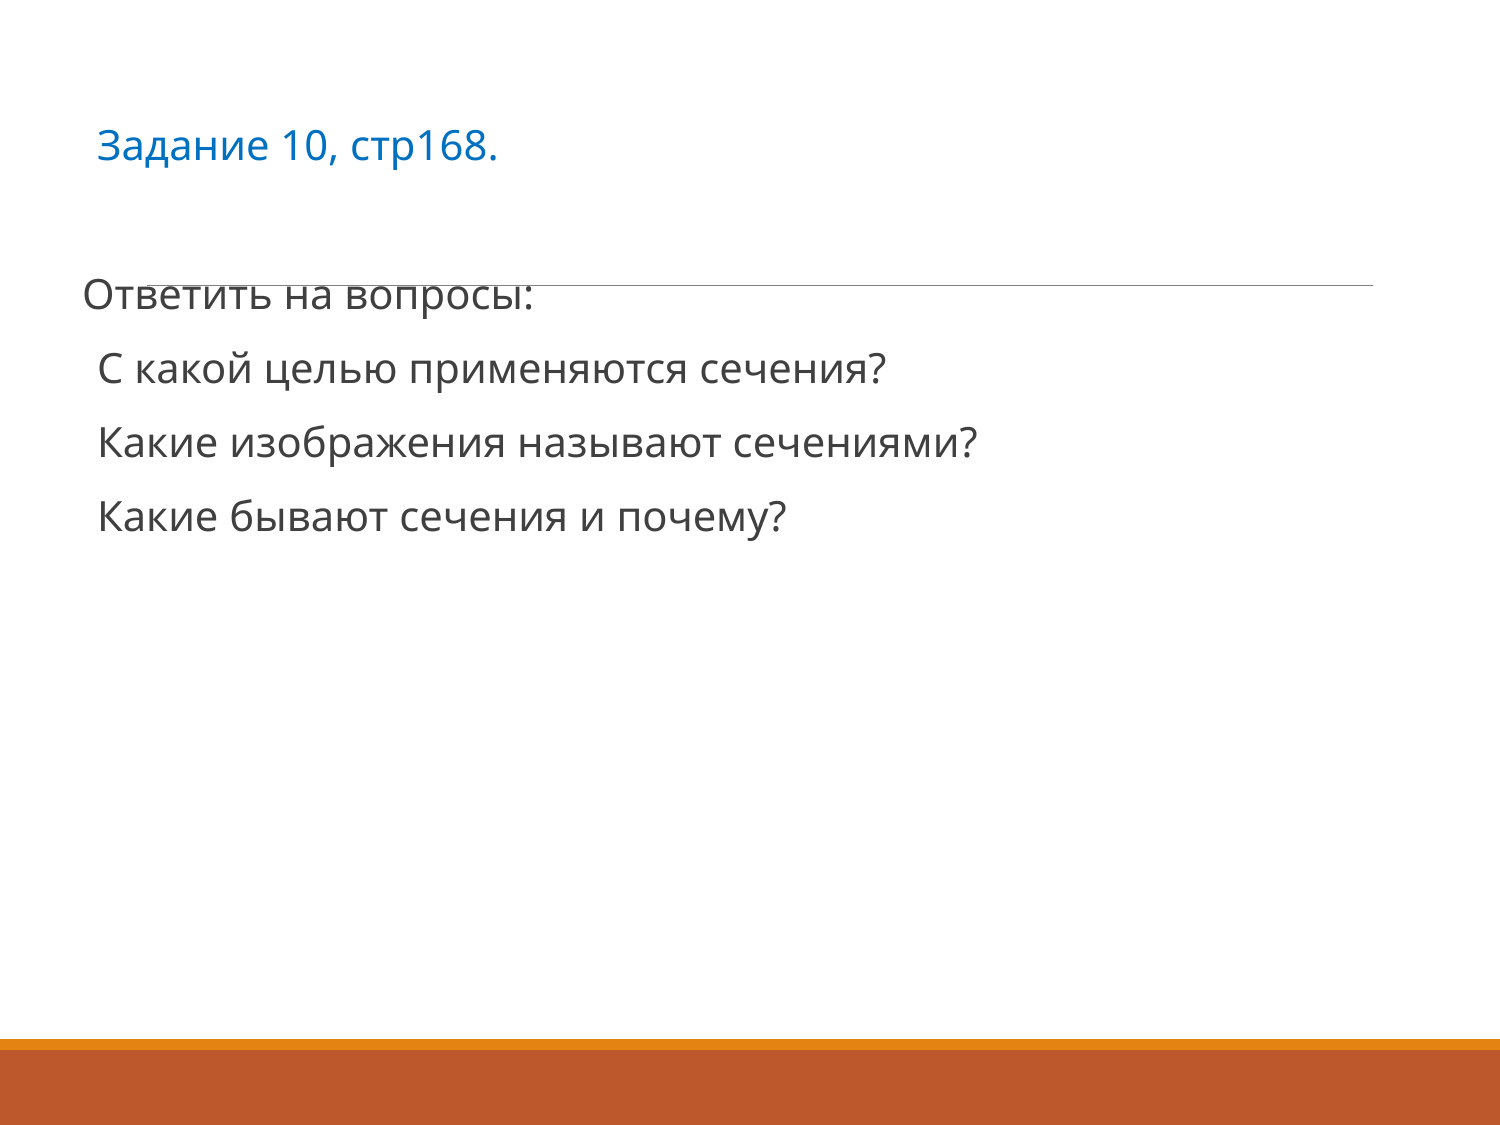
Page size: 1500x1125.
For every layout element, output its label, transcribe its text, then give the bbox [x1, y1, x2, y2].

list Задание 10, стр168. Ответить на вопросы: С какой целью применяются сечения? Какие изображения называют сечениями? Какие бывают сечения и почему? [82, 117, 1325, 913]
